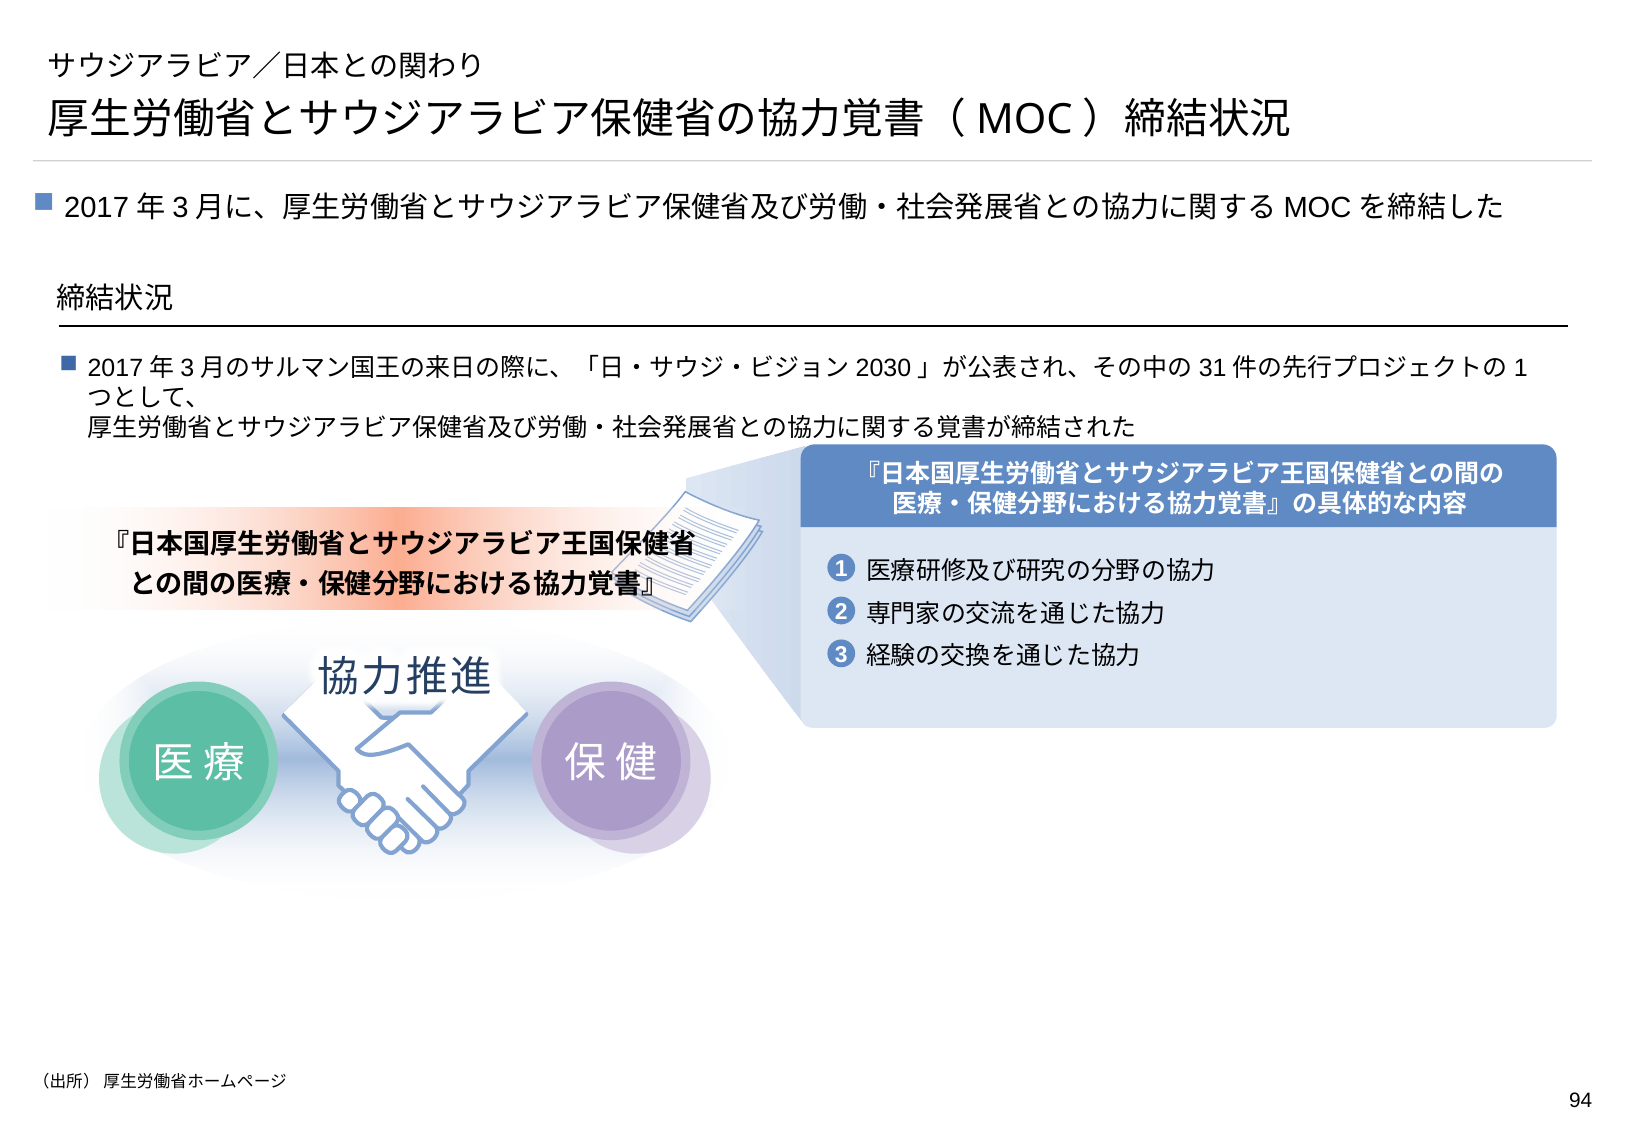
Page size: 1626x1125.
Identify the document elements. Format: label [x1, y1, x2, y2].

text_box [44, 344, 1569, 730]
title [32, 30, 1593, 90]
text_box [32, 184, 1593, 223]
text_box [56, 278, 1569, 327]
text_box [78, 615, 732, 904]
text_box [32, 1070, 1451, 1094]
list [32, 90, 1593, 149]
